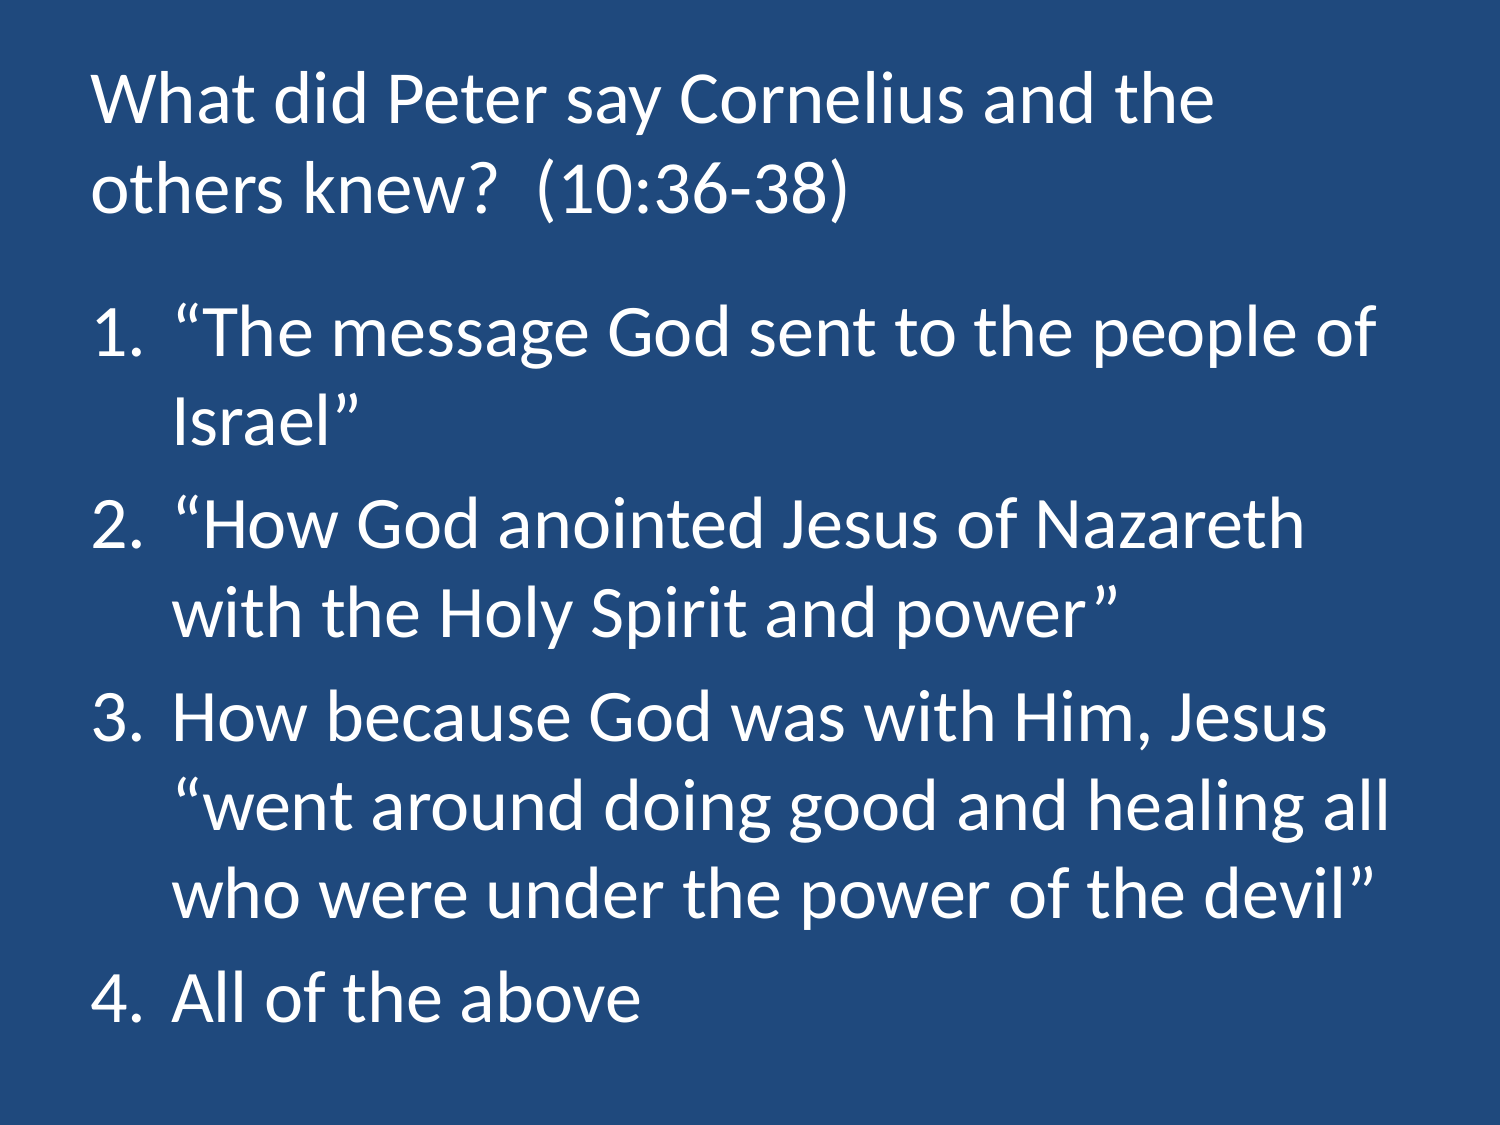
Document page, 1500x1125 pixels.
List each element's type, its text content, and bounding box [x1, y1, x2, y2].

title What did Peter say Cornelius and the others knew? (10:36-38) [75, 45, 1425, 233]
list “The message God sent to the people of Israel” “How God anointed Jesus of Nazareth with the Holy Spirit and power” How because God was with Him, Jesus “went around doing good and healing all who were under the power of the devil” All of the above [75, 275, 1425, 1088]
